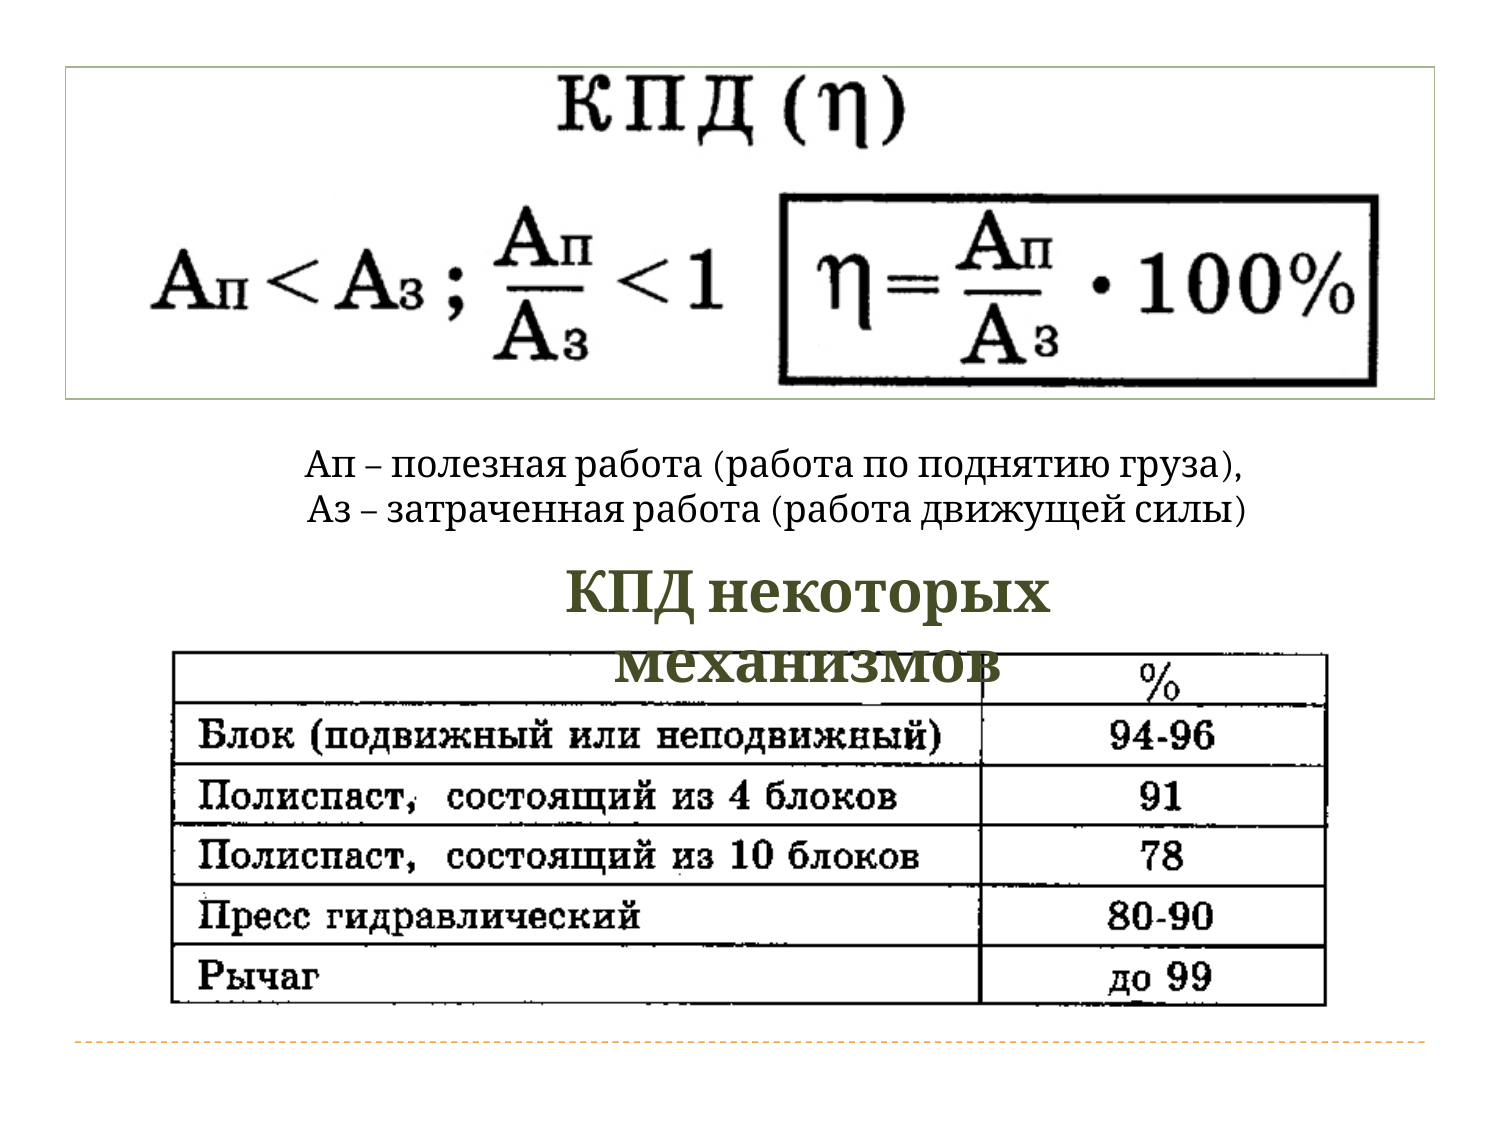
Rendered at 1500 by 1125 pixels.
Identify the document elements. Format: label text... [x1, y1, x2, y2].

text_box КПД некоторых механизмов [386, 546, 1231, 645]
text_box Ап – полезная работа (работа по поднятию груза), Аз – затраченная работа (работа движущей силы) [269, 432, 1278, 538]
picture [66, 67, 1434, 399]
picture [152, 645, 1360, 1032]
